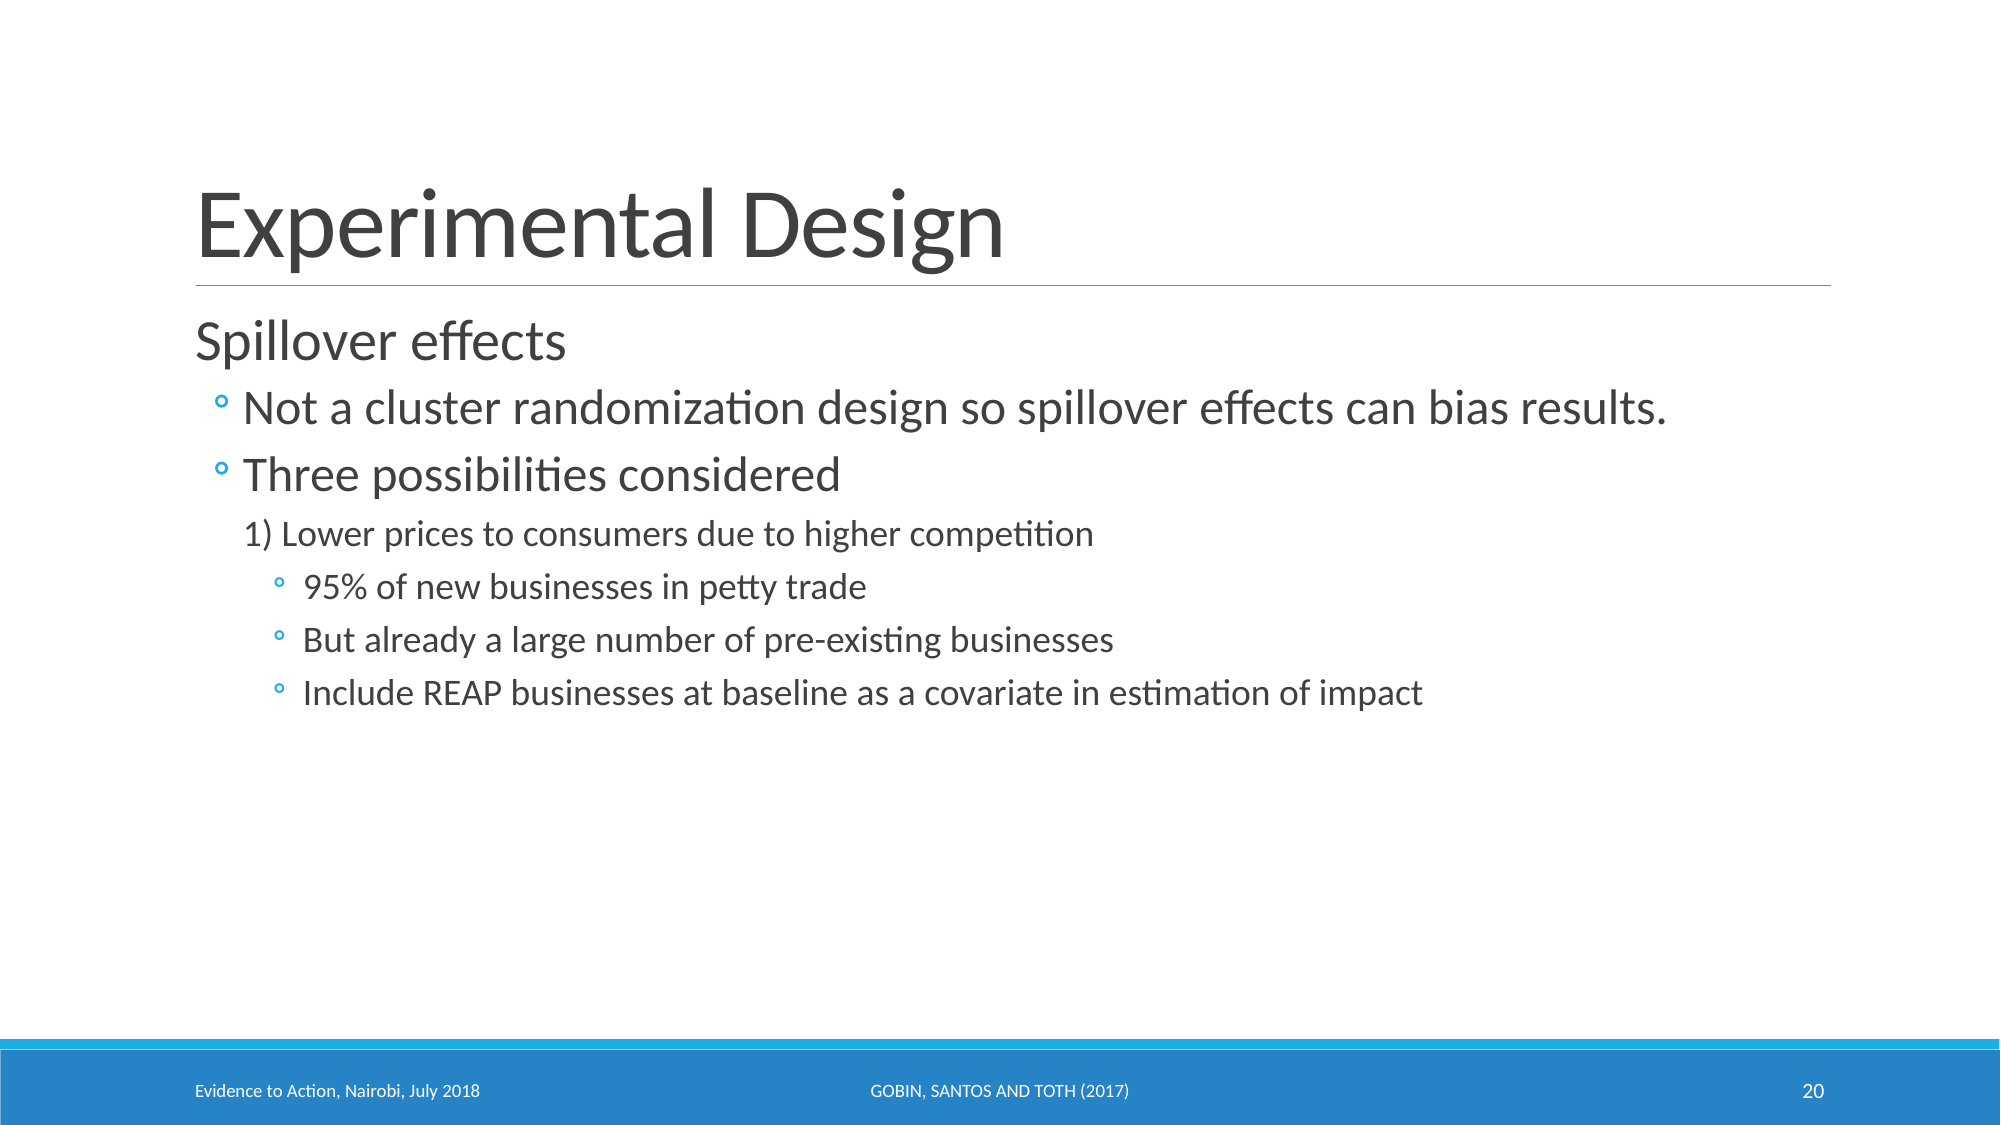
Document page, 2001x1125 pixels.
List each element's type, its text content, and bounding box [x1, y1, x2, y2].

footer Gobin, Santos and Toth (2017) [604, 1059, 1396, 1120]
slide_number 20 [1624, 1059, 1840, 1120]
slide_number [180, 1059, 586, 1120]
list Spillover effects Not a cluster randomization design so spillover effects can bias results. Three possibilities considered 1) Lower prices to consumers due to higher competition 95% of new businesses in petty trade But already a large number of pre-existing businesses Include REAP businesses at baseline as a covariate in estimation of impact [180, 302, 1830, 963]
title Experimental Design [180, 47, 1830, 285]
